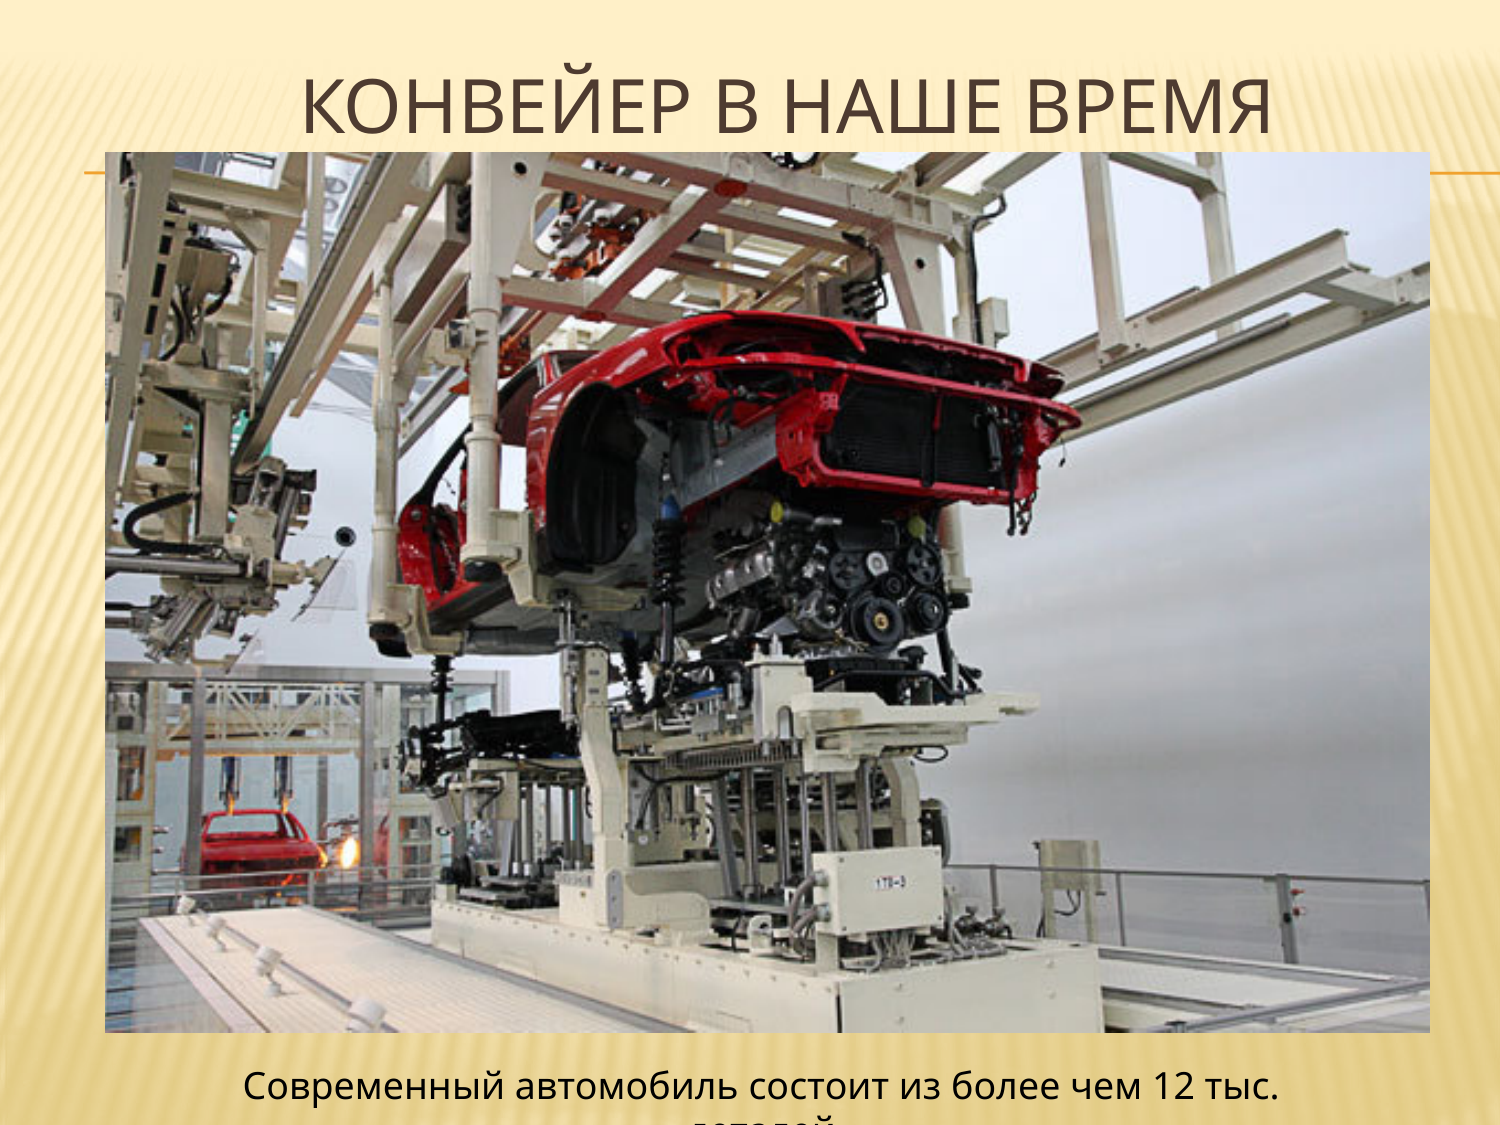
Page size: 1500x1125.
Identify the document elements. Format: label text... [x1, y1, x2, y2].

title Конвейер в наше время [75, 35, 1500, 173]
picture [105, 152, 1430, 1034]
text_box Современный автомобиль состоит из более чем 12 тыс. деталей [187, 1054, 1336, 1125]
